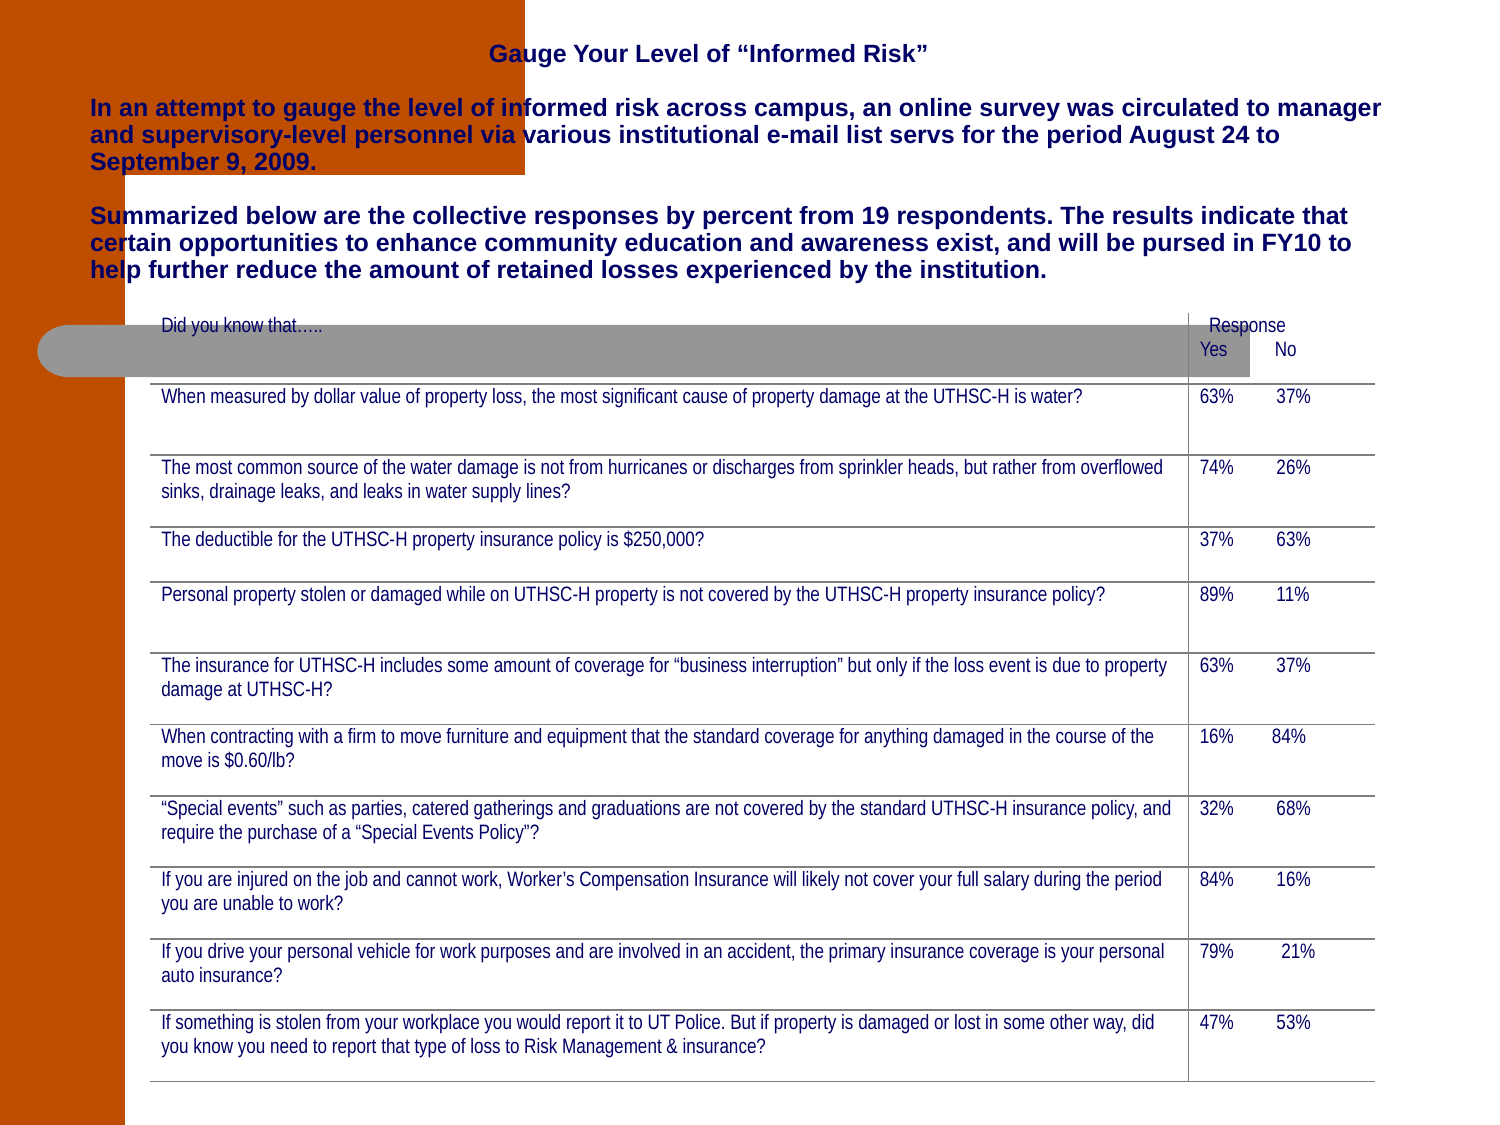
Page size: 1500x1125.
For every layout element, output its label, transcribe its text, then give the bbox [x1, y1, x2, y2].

table_cell If you are injured on the job and cannot work, Worker’s Compensation Insurance will likely not cover your full salary during the period you are unable to work? [150, 868, 1188, 938]
table_cell 89% 11% [1189, 583, 1375, 652]
table_header Did you know that….. [150, 375, 1188, 383]
table_cell 79% 21% [1189, 940, 1375, 1009]
table_cell 47% 53% [1189, 1011, 1375, 1081]
table_cell The insurance for UTHSC-H includes some amount of coverage for “business interruption” but only if the loss event is due to property damage at UTHSC-H? [150, 654, 1188, 724]
table_cell 16% 84% [1189, 725, 1375, 795]
table_cell The deductible for the UTHSC-H property insurance policy is $250,000? [150, 528, 1188, 581]
table_cell “Special events” such as parties, catered gatherings and graduations are not covered by the standard UTHSC-H insurance policy, and require the purchase of a “Special Events Policy”? [150, 797, 1188, 866]
table_cell Personal property stolen or damaged while on UTHSC-H property is not covered by the UTHSC-H property insurance policy? [150, 583, 1188, 652]
title Gauge Your Level of “Informed Risk” In an attempt to gauge the level of informed risk across campus, an online survey was circulated to manager and supervisory-level personnel via various institutional e-mail list servs for the period August 24 to September 9, 2009. Summarized below are the collective responses by percent from 19 respondents. The results indicate that certain opportunities to enhance community education and awareness exist, and will be pursed in FY10 to help further reduce the amount of retained losses experienced by the institution. [75, 50, 1425, 375]
table_header Response Yes No [1189, 375, 1375, 383]
table_cell 74% 26% [1189, 456, 1375, 526]
table_cell The most common source of the water damage is not from hurricanes or discharges from sprinkler heads, but rather from overflowed sinks, drainage leaks, and leaks in water supply lines? [150, 456, 1188, 526]
table_cell 37% 63% [1189, 528, 1375, 581]
table_cell 63% 37% [1189, 385, 1375, 454]
table_cell When measured by dollar value of property loss, the most significant cause of property damage at the UTHSC-H is water? [150, 385, 1188, 454]
table_cell When contracting with a firm to move furniture and equipment that the standard coverage for anything damaged in the course of the move is $0.60/lb? [150, 725, 1188, 795]
table_cell 63% 37% [1189, 654, 1375, 724]
table_cell If something is stolen from your workplace you would report it to UT Police. But if property is damaged or lost in some other way, did you know you need to report that type of loss to Risk Management & insurance? [150, 1011, 1188, 1081]
table_cell 84% 16% [1189, 868, 1375, 938]
table_cell 32% 68% [1189, 797, 1375, 866]
table_cell If you drive your personal vehicle for work purposes and are involved in an accident, the primary insurance coverage is your personal auto insurance? [150, 940, 1188, 1009]
